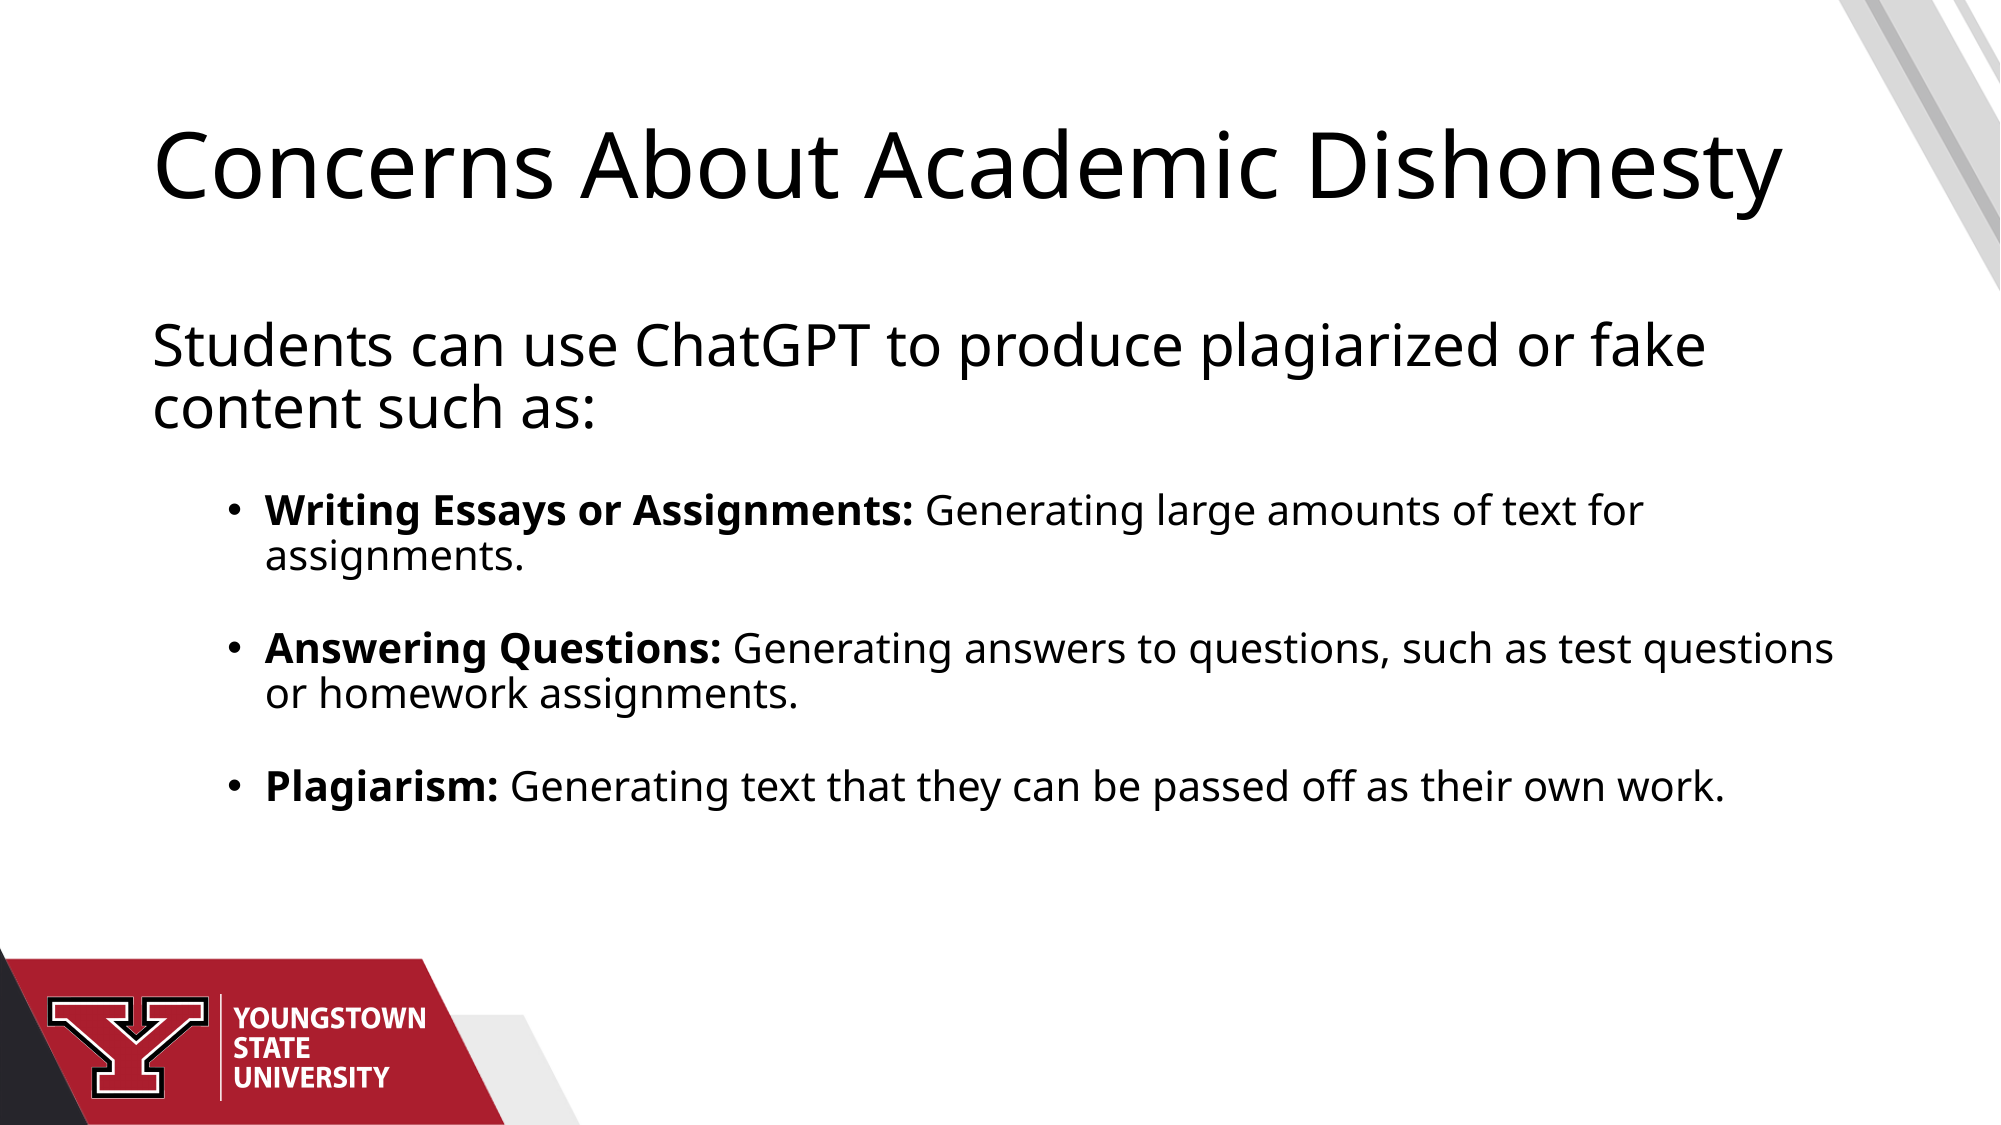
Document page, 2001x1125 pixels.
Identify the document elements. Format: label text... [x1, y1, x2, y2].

title Concerns About Academic Dishonesty [137, 59, 1863, 278]
list Students can use ChatGPT to produce plagiarized or fake content such as: Writing Essays or Assignments: Generating large amounts of text for assignments. Answering Questions: Generating answers to questions, such as test questions or homework assignments. Plagiarism: Generating text that they can be passed off as their own work. [137, 308, 1863, 982]
picture [0, 0, 2000, 1125]
